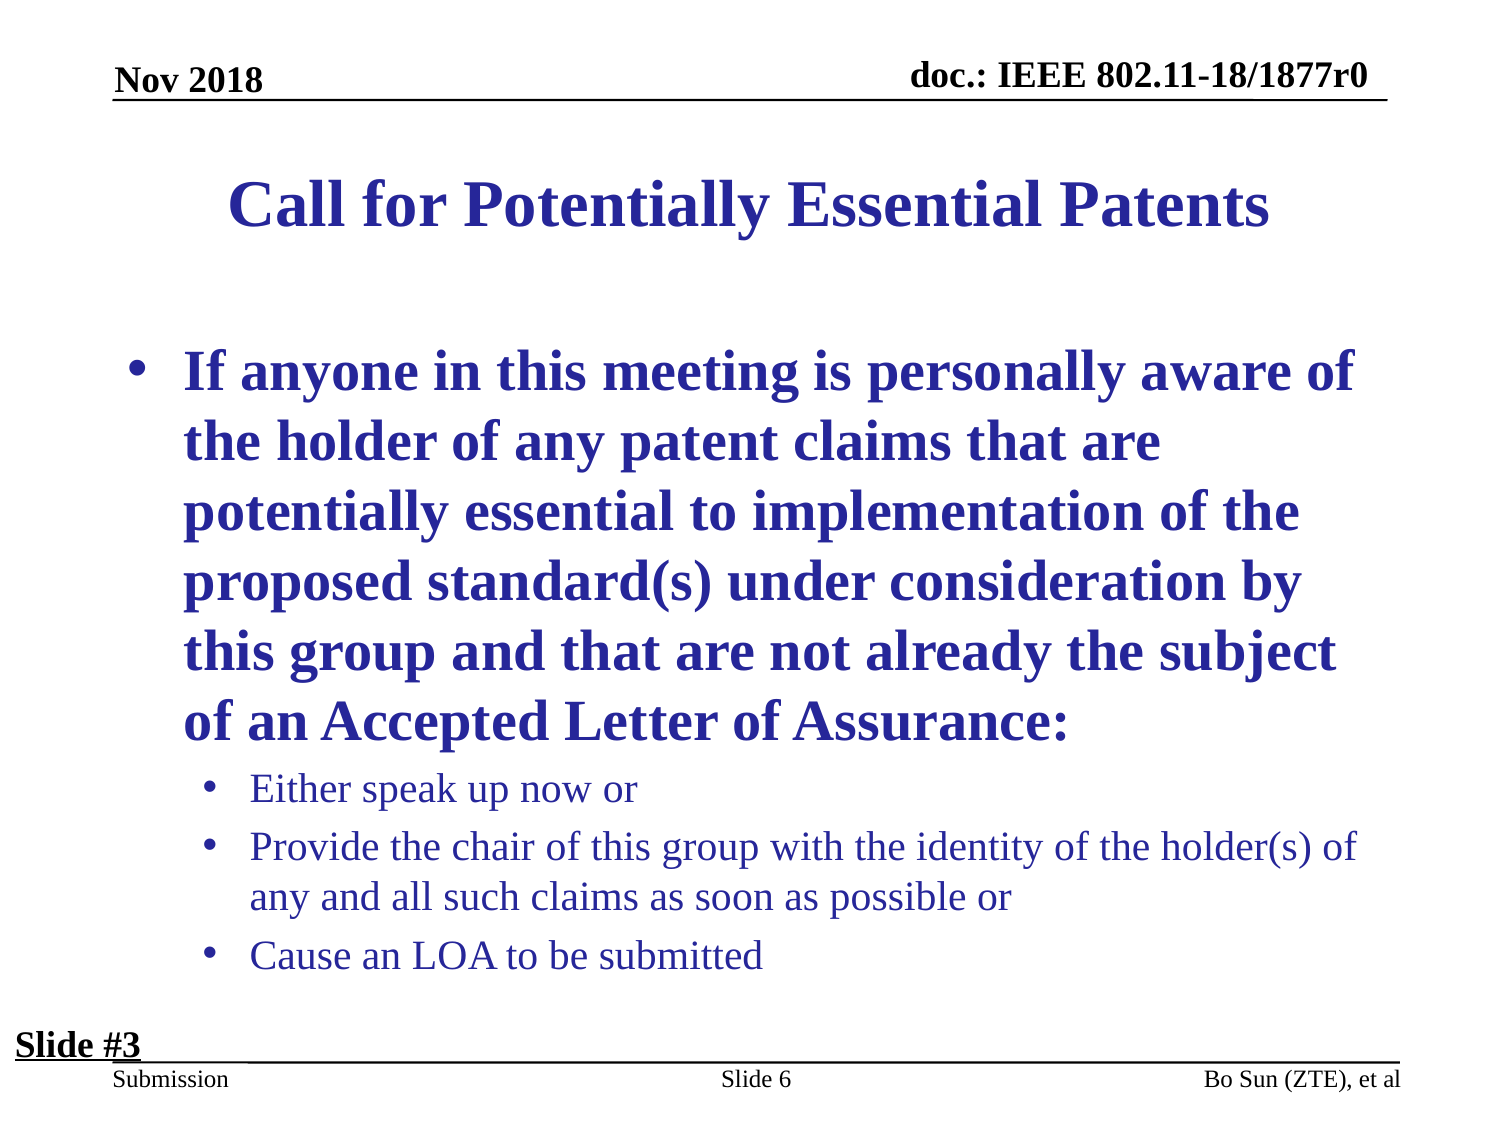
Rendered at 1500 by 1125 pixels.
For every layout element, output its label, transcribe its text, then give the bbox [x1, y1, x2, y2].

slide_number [114, 54, 265, 101]
text_box Slide #3 [0, 1012, 157, 1073]
list If anyone in this meeting is personally aware of the holder of any patent claims that are potentially essential to implementation of the proposed standard(s) under consideration by this group and that are not already the subject of an Accepted Letter of Assurance: Either speak up now or Provide the chair of this group with the identity of the holder(s) of any and all such claims as soon as possible or Cause an LOA to be submitted [112, 324, 1388, 1000]
footer Bo Sun (ZTE), et al [1200, 1061, 1402, 1093]
slide_number Slide 6 [712, 1061, 800, 1093]
title Call for Potentially Essential Patents [112, 112, 1388, 288]
